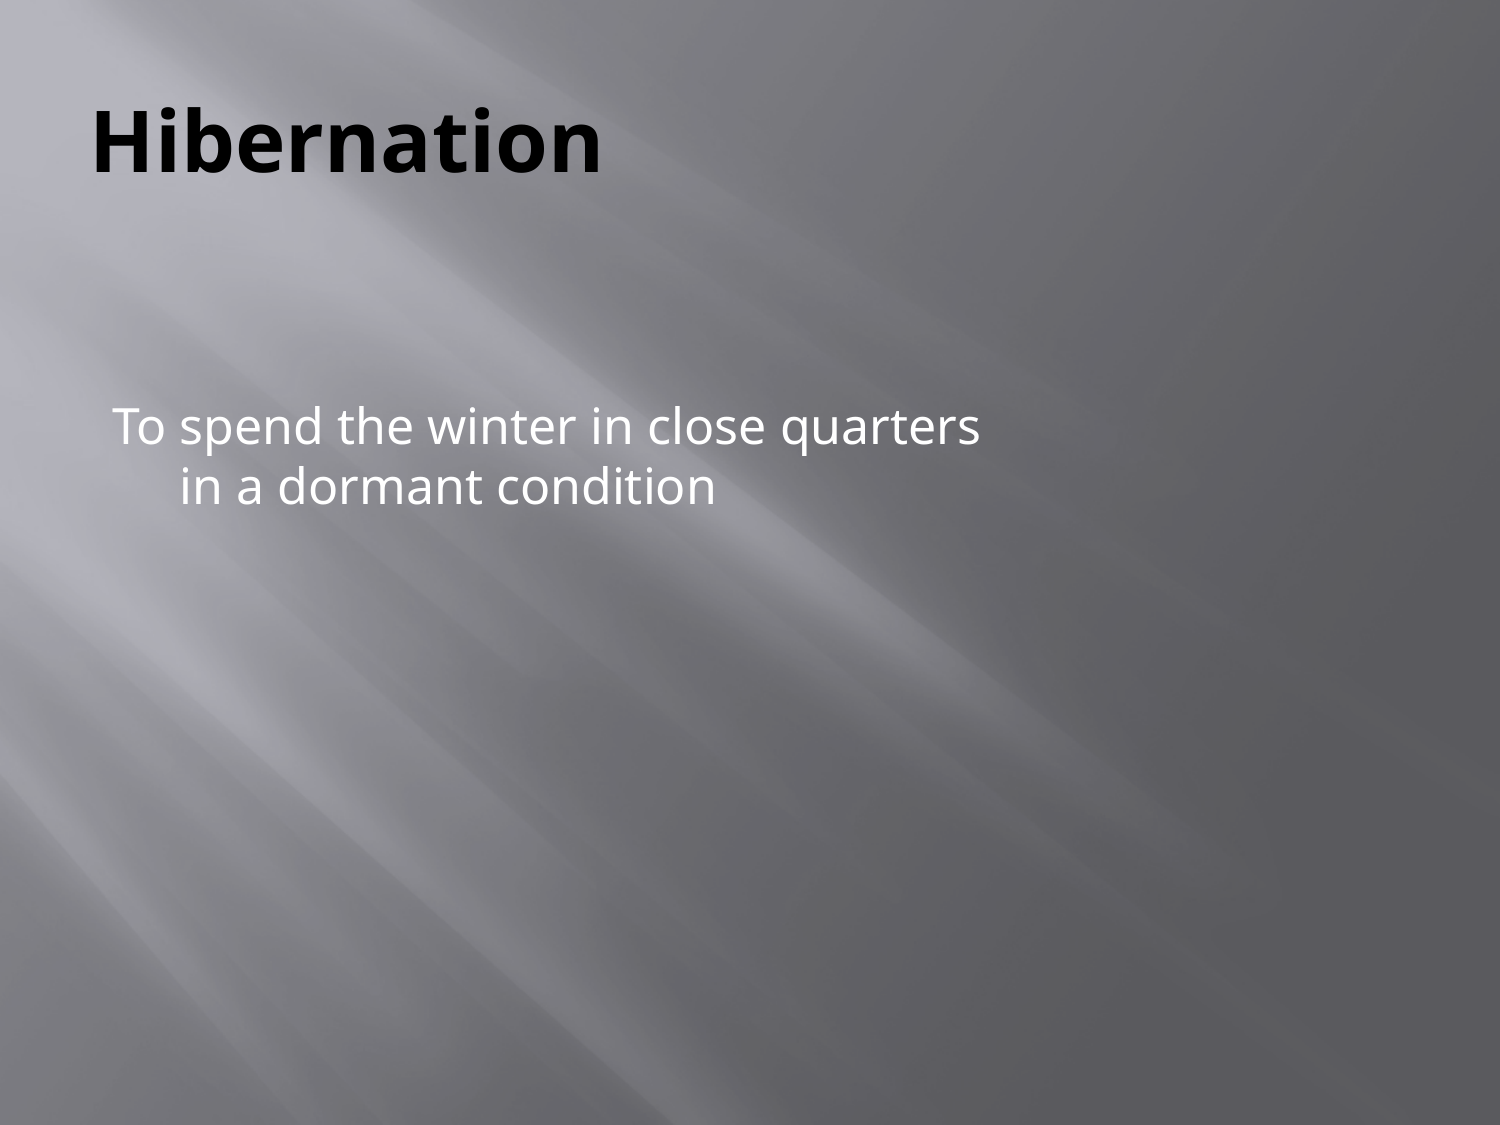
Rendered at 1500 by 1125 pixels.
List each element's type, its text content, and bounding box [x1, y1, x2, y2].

list To spend the winter in close quarters in a dormant condition [75, 387, 1038, 1005]
title Hibernation [75, 44, 1425, 233]
